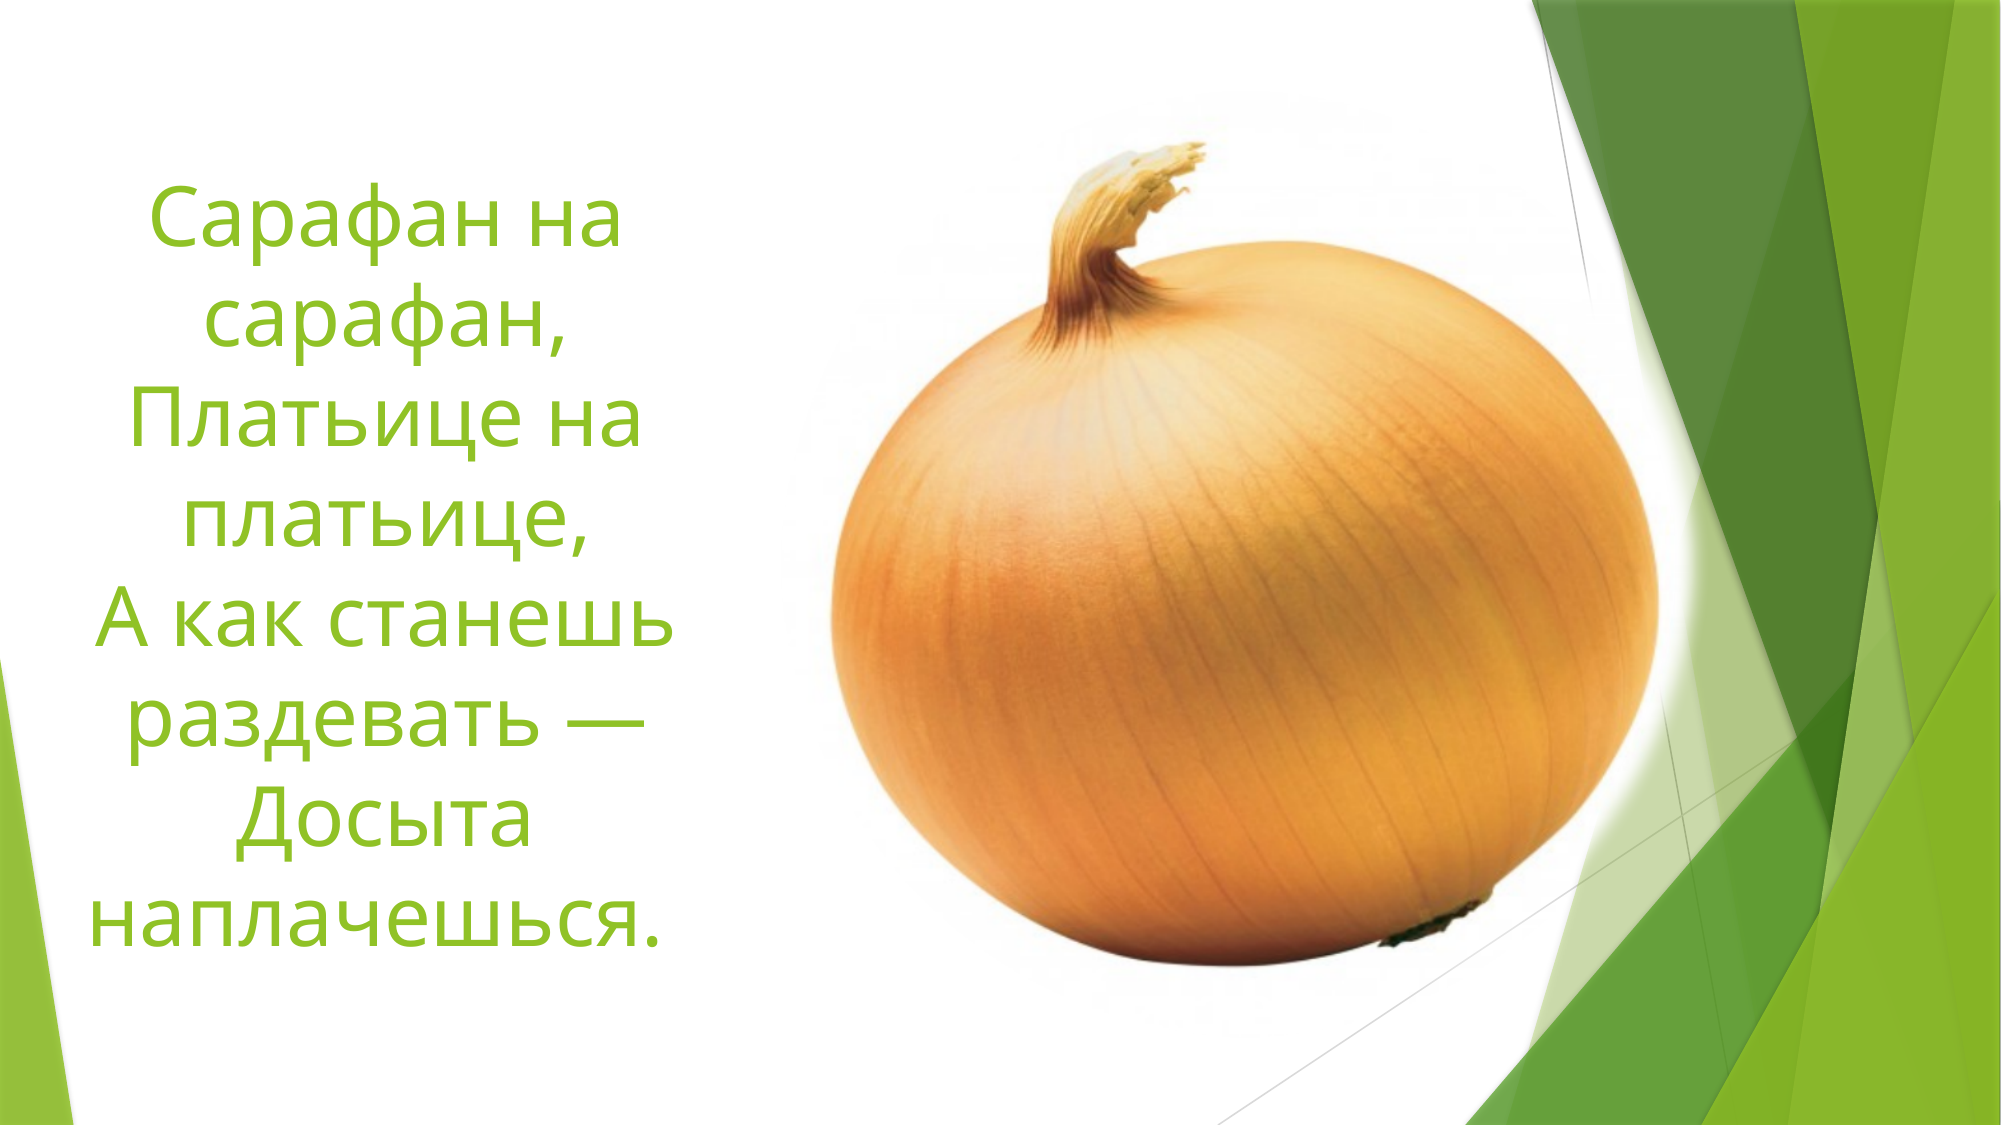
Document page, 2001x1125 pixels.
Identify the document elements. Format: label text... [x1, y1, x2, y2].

title Сарафан на сарафан, Платьице на платьице, А как станешь раздевать — Досыта наплачешься. [70, 47, 703, 971]
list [780, 90, 1712, 1040]
